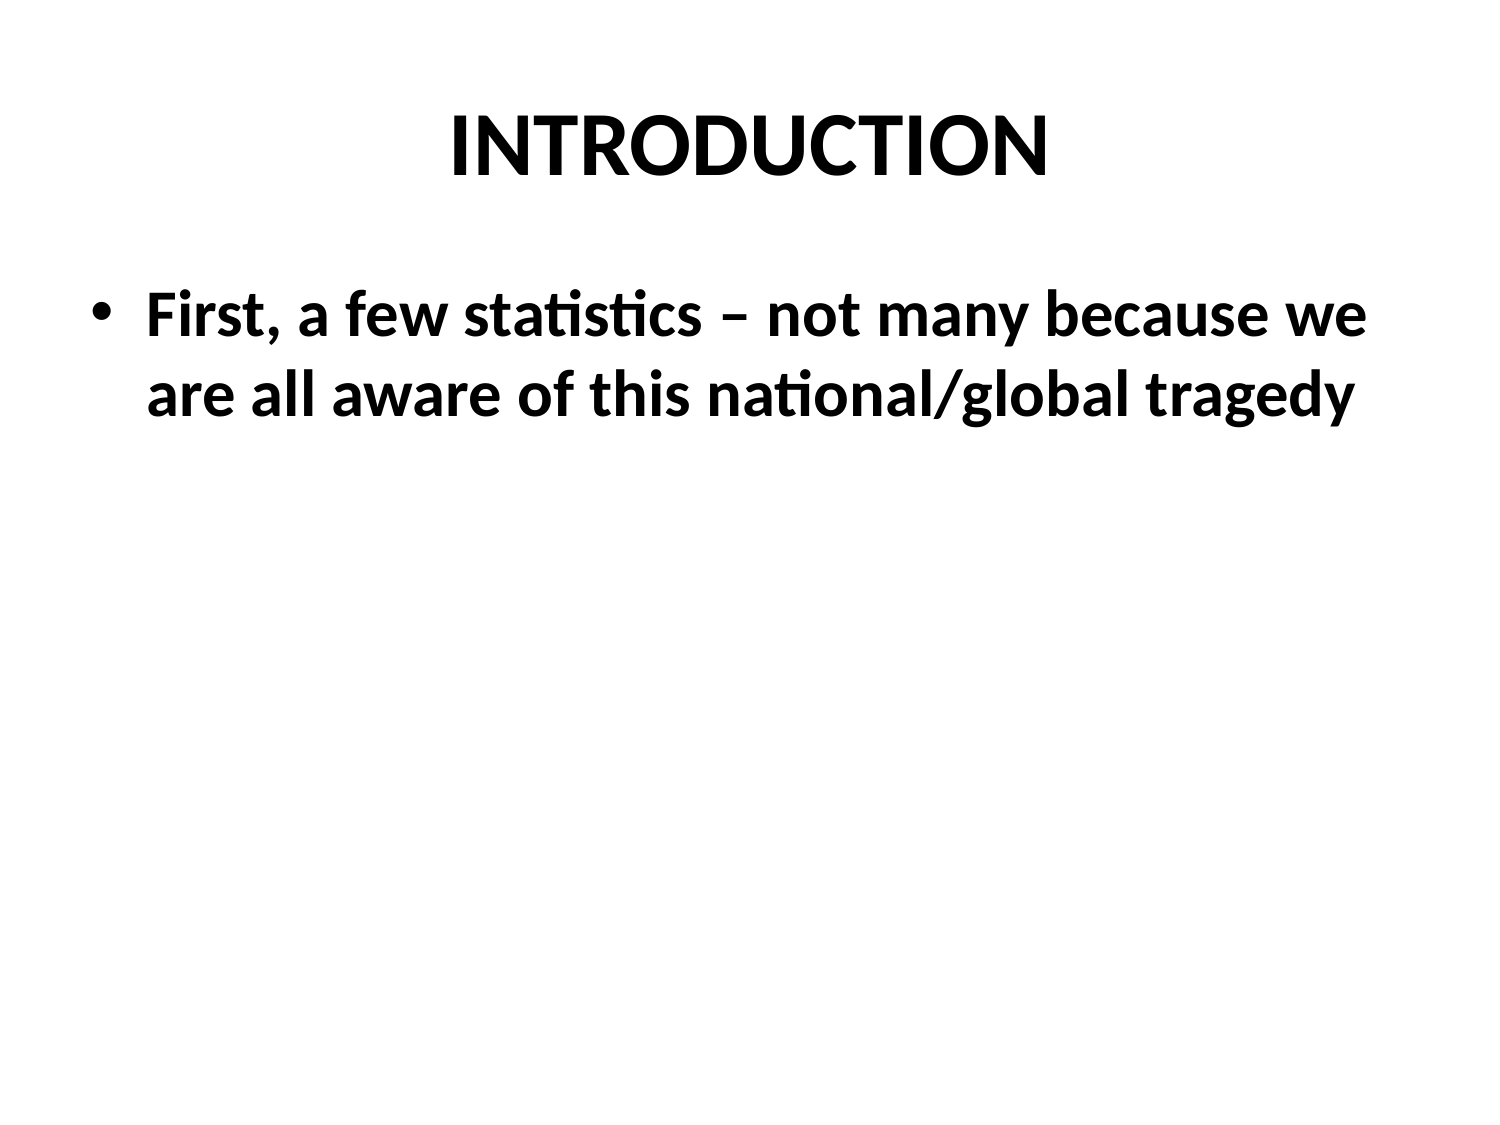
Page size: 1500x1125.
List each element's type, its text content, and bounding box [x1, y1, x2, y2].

list First, a few statistics – not many because we are all aware of this national/global tragedy [75, 262, 1425, 1005]
title INTRODUCTION [75, 45, 1425, 233]
